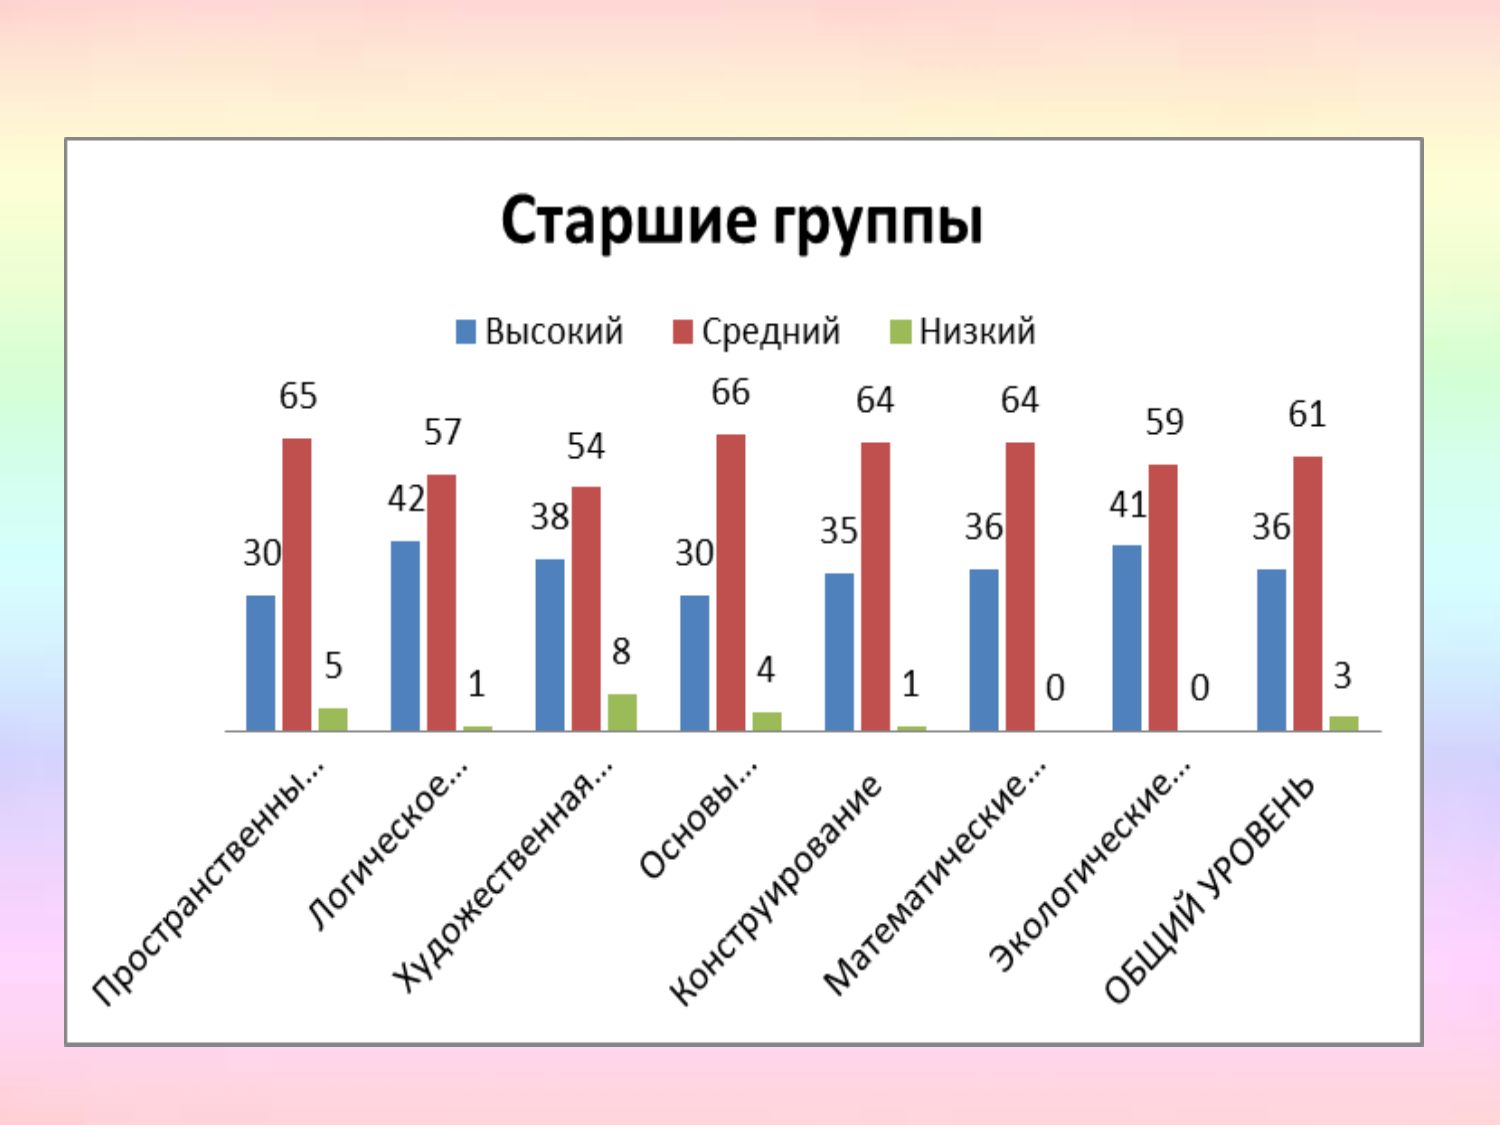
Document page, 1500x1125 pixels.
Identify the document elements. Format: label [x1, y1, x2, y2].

text_box [64, 136, 1424, 1048]
picture [0, 0, 1500, 1125]
